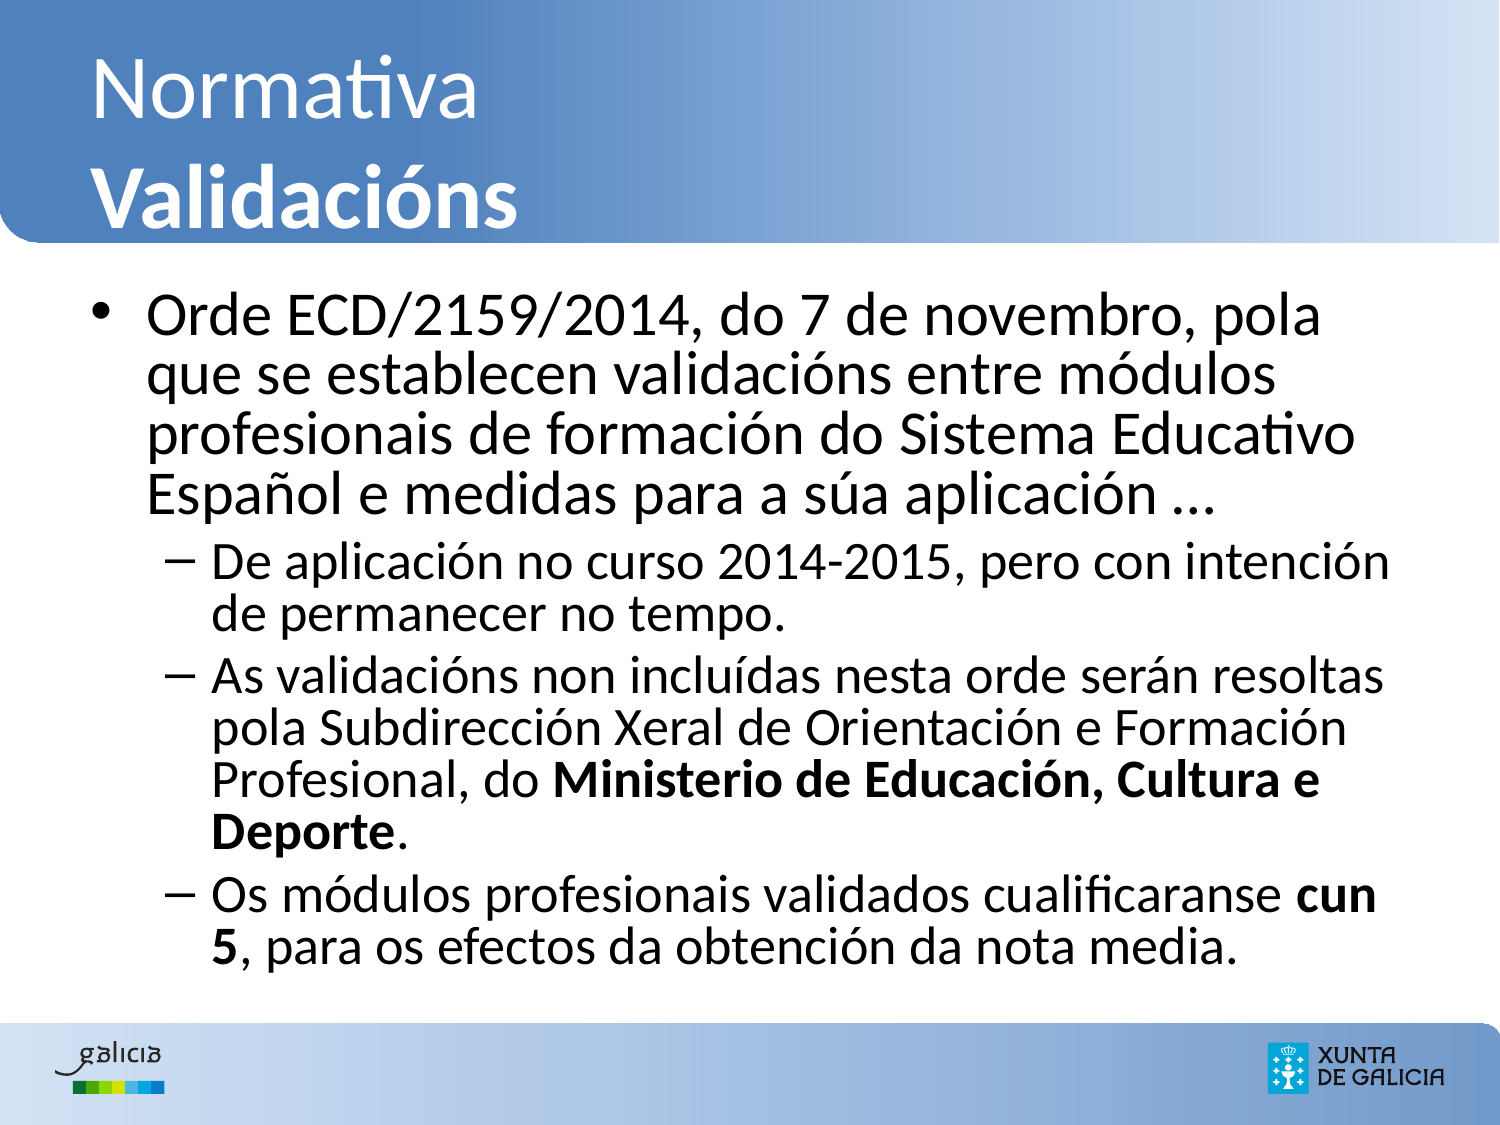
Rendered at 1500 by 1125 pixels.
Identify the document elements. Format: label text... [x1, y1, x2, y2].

title Normativa Validacións [74, 42, 1426, 231]
list Orde ECD/2159/2014, do 7 de novembro, pola que se establecen validacións entre módulos profesionais de formación do Sistema Educativo Español e medidas para a súa aplicación … De aplicación no curso 2014-2015, pero con intención de permanecer no tempo. As validacións non incluídas nesta orde serán resoltas pola Subdirección Xeral de Orientación e Formación Profesional, do Ministerio de Educación, Cultura e Deporte. Os módulos profesionais validados cualificaranse cun 5, para os efectos da obtención da nota media. [74, 279, 1436, 1023]
